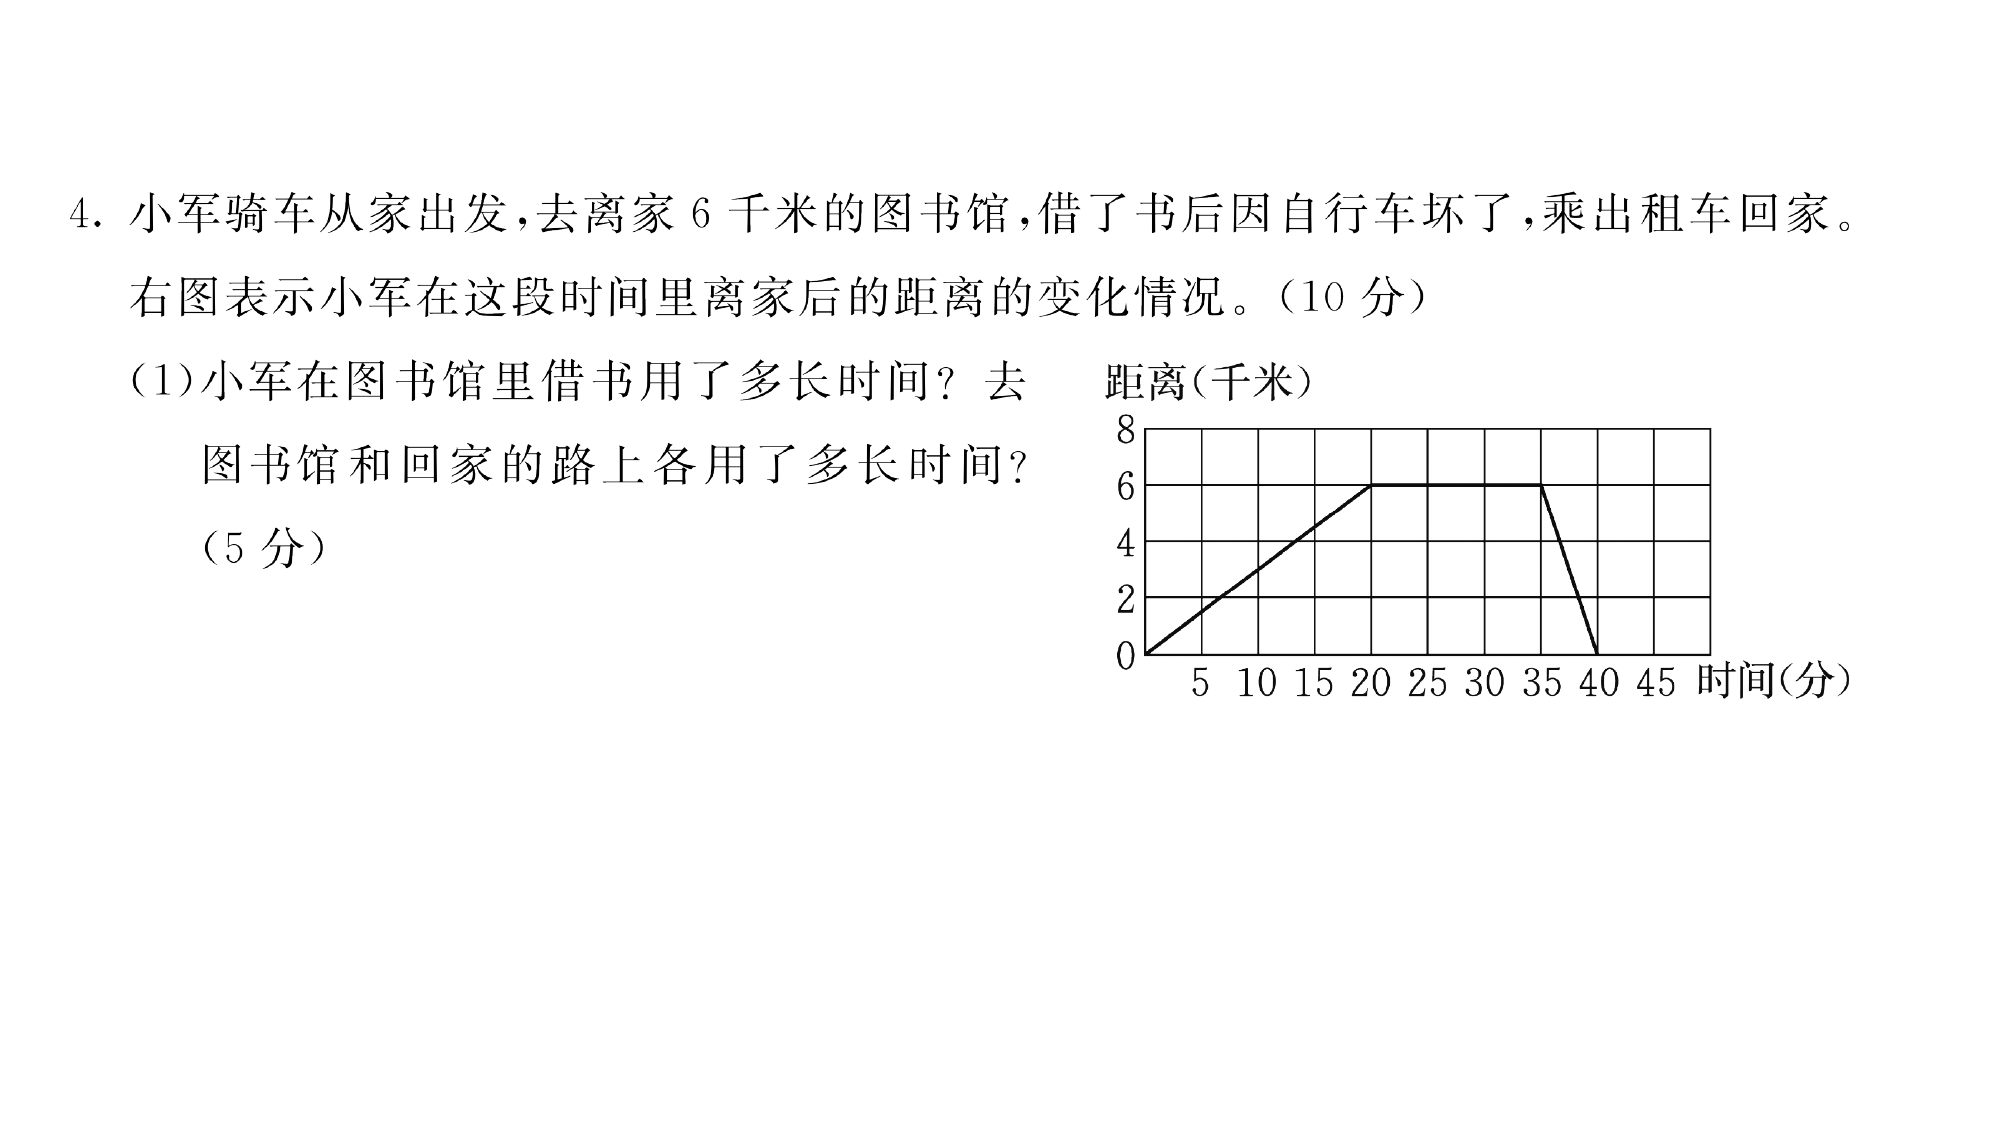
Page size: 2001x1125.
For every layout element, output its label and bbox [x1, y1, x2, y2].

picture [66, 172, 1957, 838]
